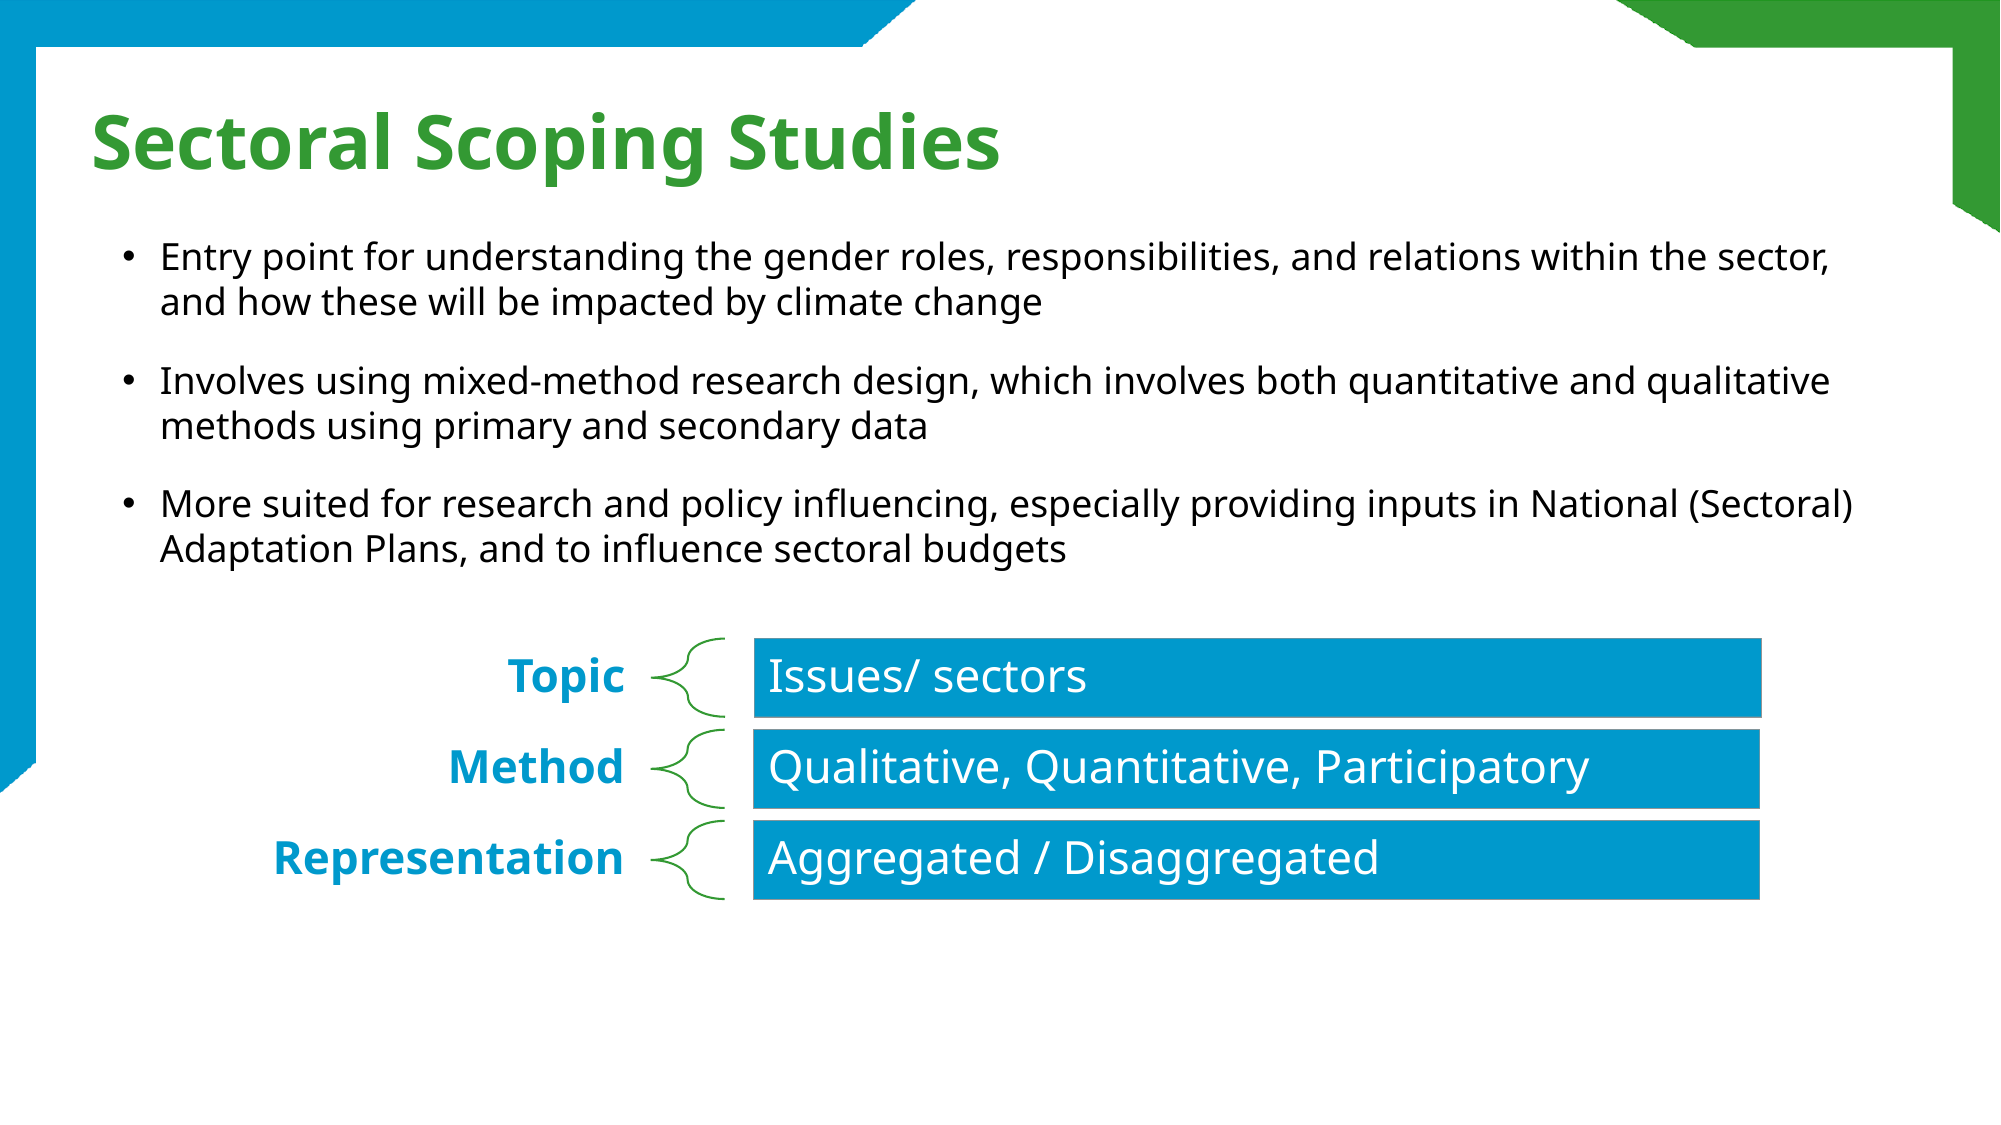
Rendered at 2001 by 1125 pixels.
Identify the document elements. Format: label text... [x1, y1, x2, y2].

list Entry point for understanding the gender roles, responsibilities, and relations within the sector, and how these will be impacted by climate change Involves using mixed-method research design, which involves both quantitative and qualitative methods using primary and secondary data More suited for research and policy influencing, especially providing inputs in National (Sectoral) Adaptation Plans, and to influence sectoral budgets [107, 225, 1881, 1018]
title Sectoral Scoping Studies [76, 96, 1298, 194]
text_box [238, 638, 1762, 900]
picture [0, 0, 2000, 1125]
